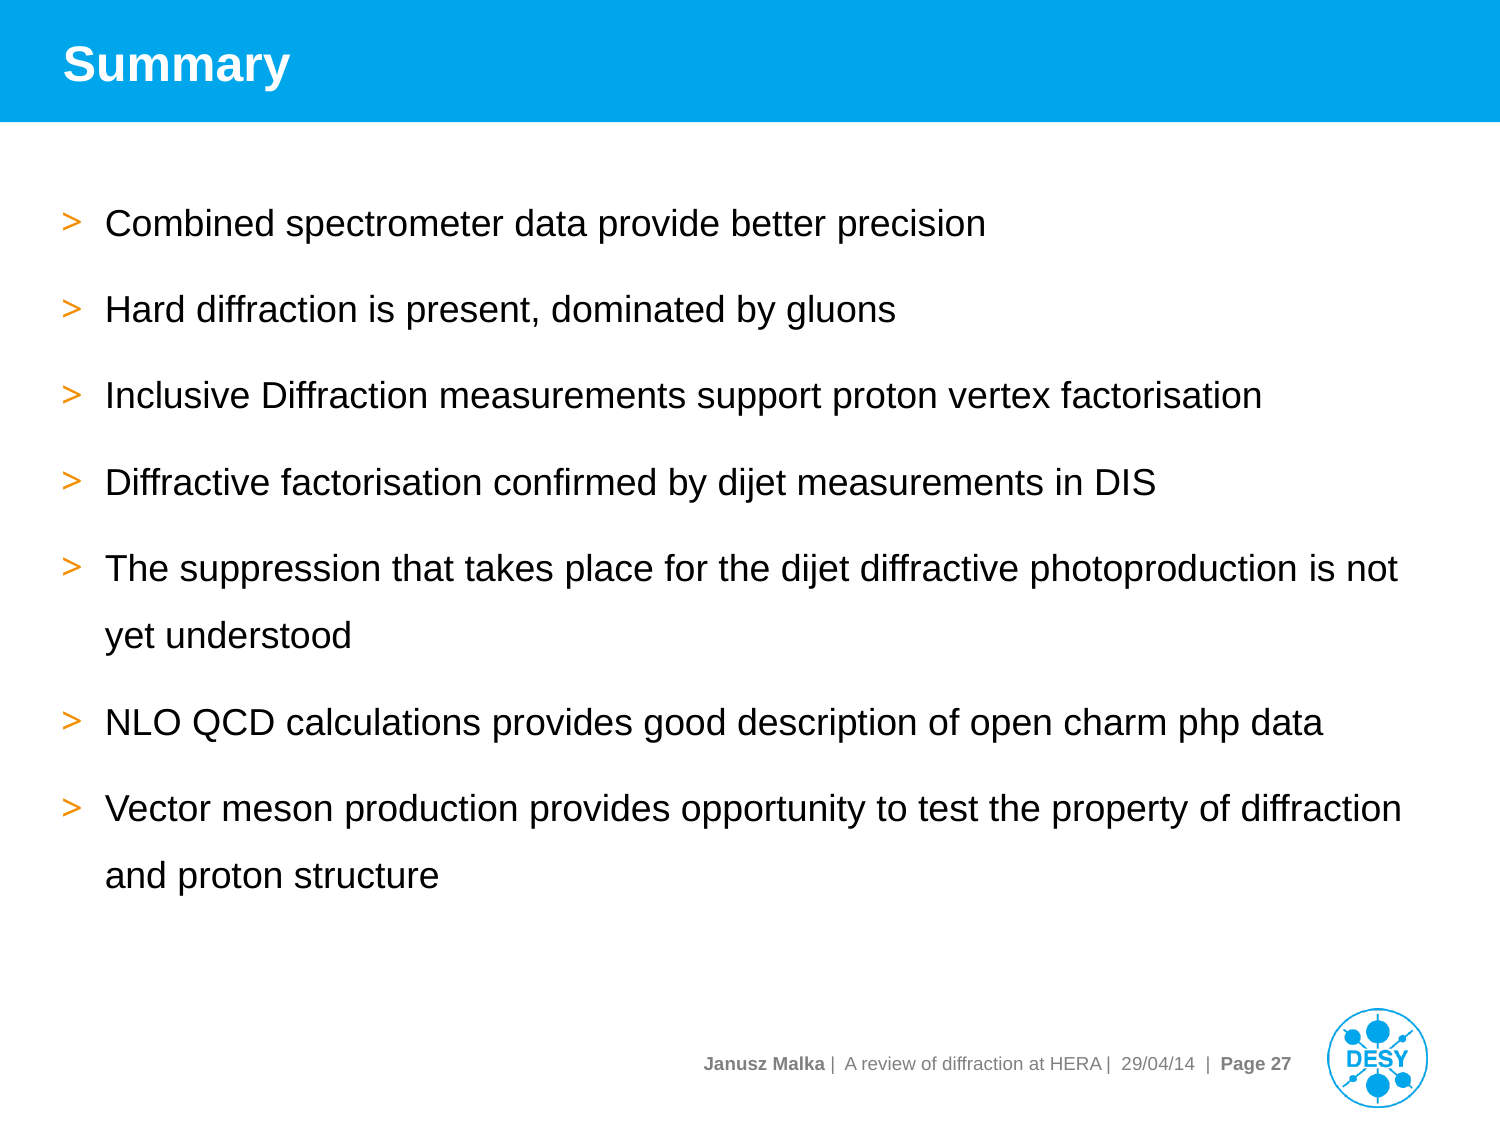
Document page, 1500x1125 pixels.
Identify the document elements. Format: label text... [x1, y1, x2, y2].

picture [1391, 1071, 1428, 1108]
picture [1327, 1008, 1368, 1049]
list Combined spectrometer data provide better precision Hard diffraction is present, dominated by gluons Inclusive Diffraction measurements support proton vertex factorisation Diffractive factorisation confirmed by dijet measurements in DIS The suppression that takes place for the dijet diffractive photoproduction is not yet understood NLO QCD calculations provides good description of open charm php data Vector meson production provides opportunity to test the property of diffraction and proton structure [46, 168, 1431, 955]
title Summary [47, 16, 1446, 107]
picture [1387, 1008, 1428, 1046]
picture [1330, 1011, 1426, 1106]
picture [1327, 1068, 1365, 1108]
